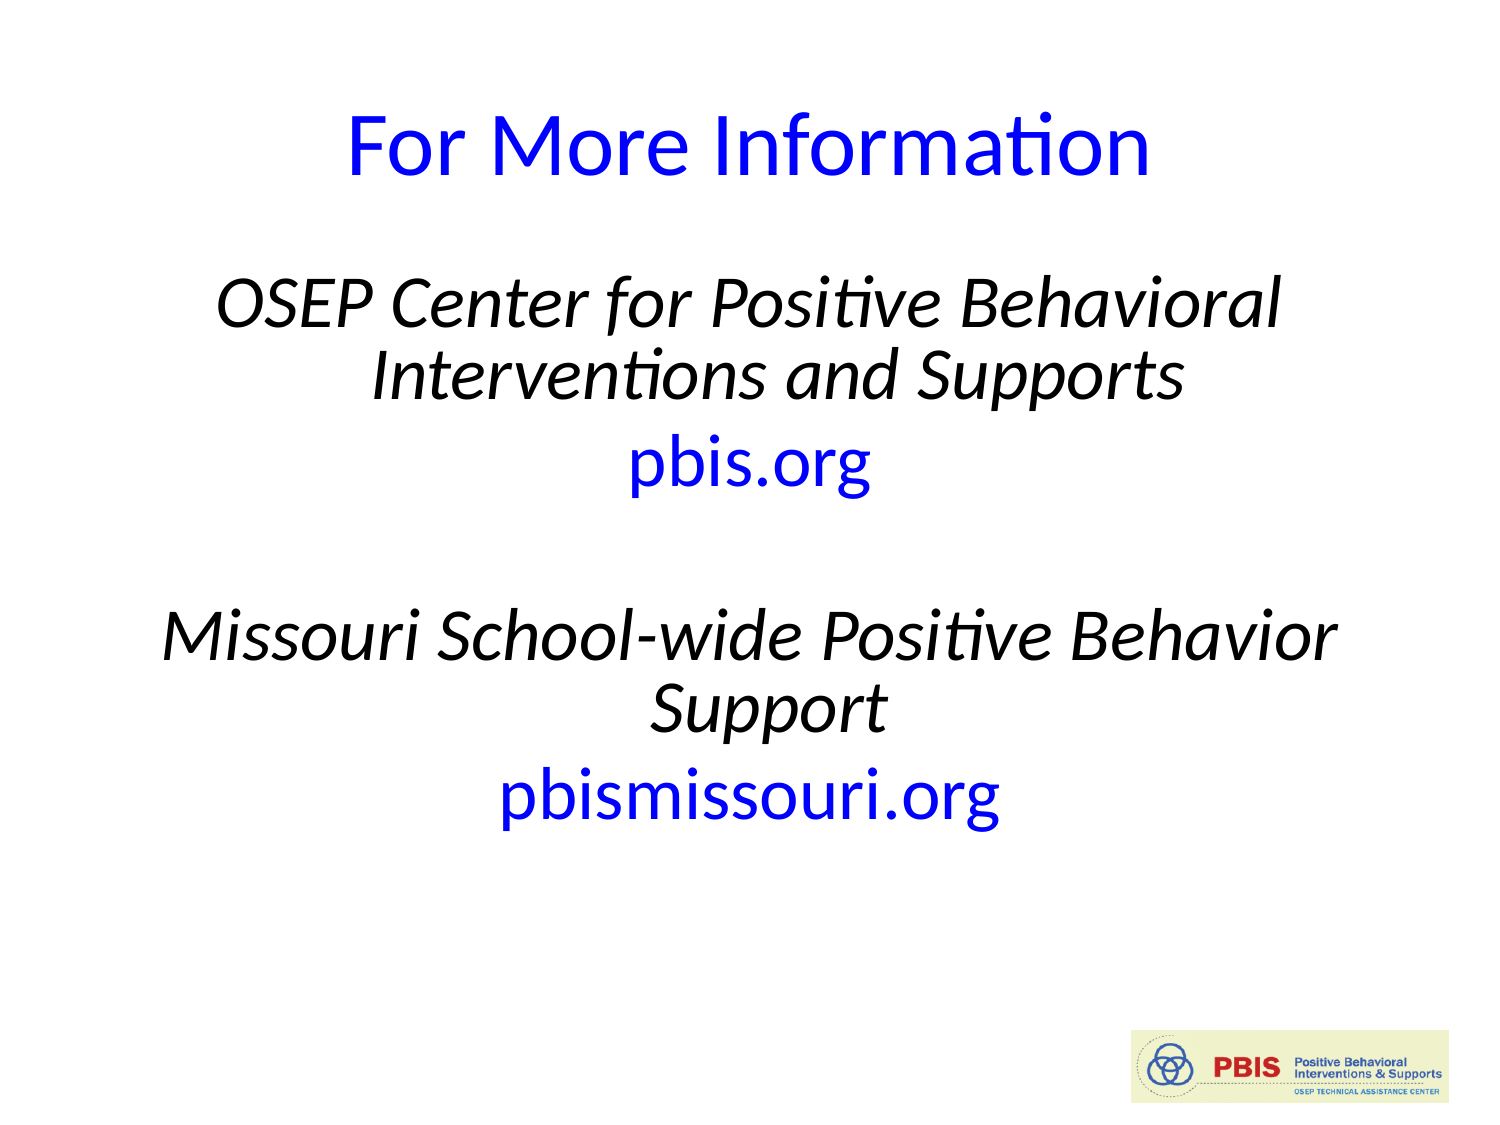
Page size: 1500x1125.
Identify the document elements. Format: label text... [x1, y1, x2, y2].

picture [1131, 1030, 1449, 1103]
list OSEP Center for Positive Behavioral Interventions and Supports pbis.org Missouri School-wide Positive Behavior Support pbismissouri.org [75, 262, 1425, 1063]
title For More Information [75, 45, 1425, 233]
